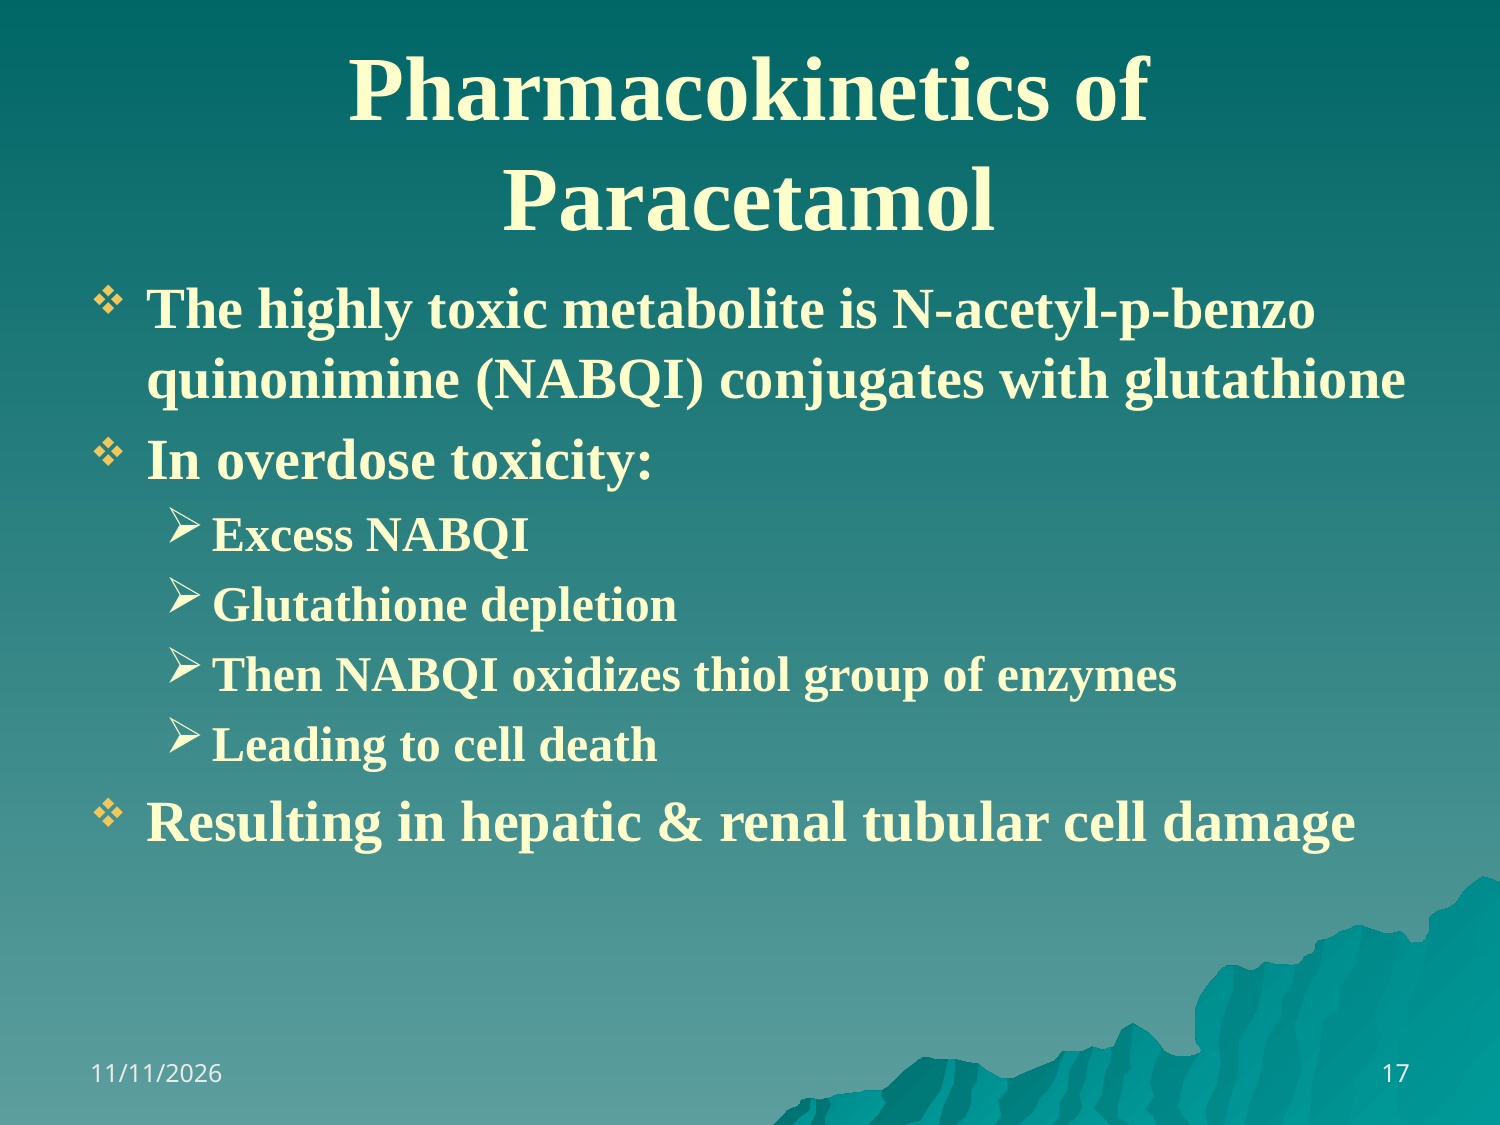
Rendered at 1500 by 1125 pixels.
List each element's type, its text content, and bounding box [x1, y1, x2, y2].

slide_number 17 [1074, 1023, 1426, 1100]
title Pharmacokinetics of Paracetamol [74, 45, 1426, 233]
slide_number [74, 1023, 426, 1100]
list The highly toxic metabolite is N-acetyl-p-benzo quinonimine (NABQI) conjugates with glutathione In overdose toxicity: Excess NABQI Glutathione depletion Then NABQI oxidizes thiol group of enzymes Leading to cell death Resulting in hepatic & renal tubular cell damage [74, 262, 1426, 1006]
